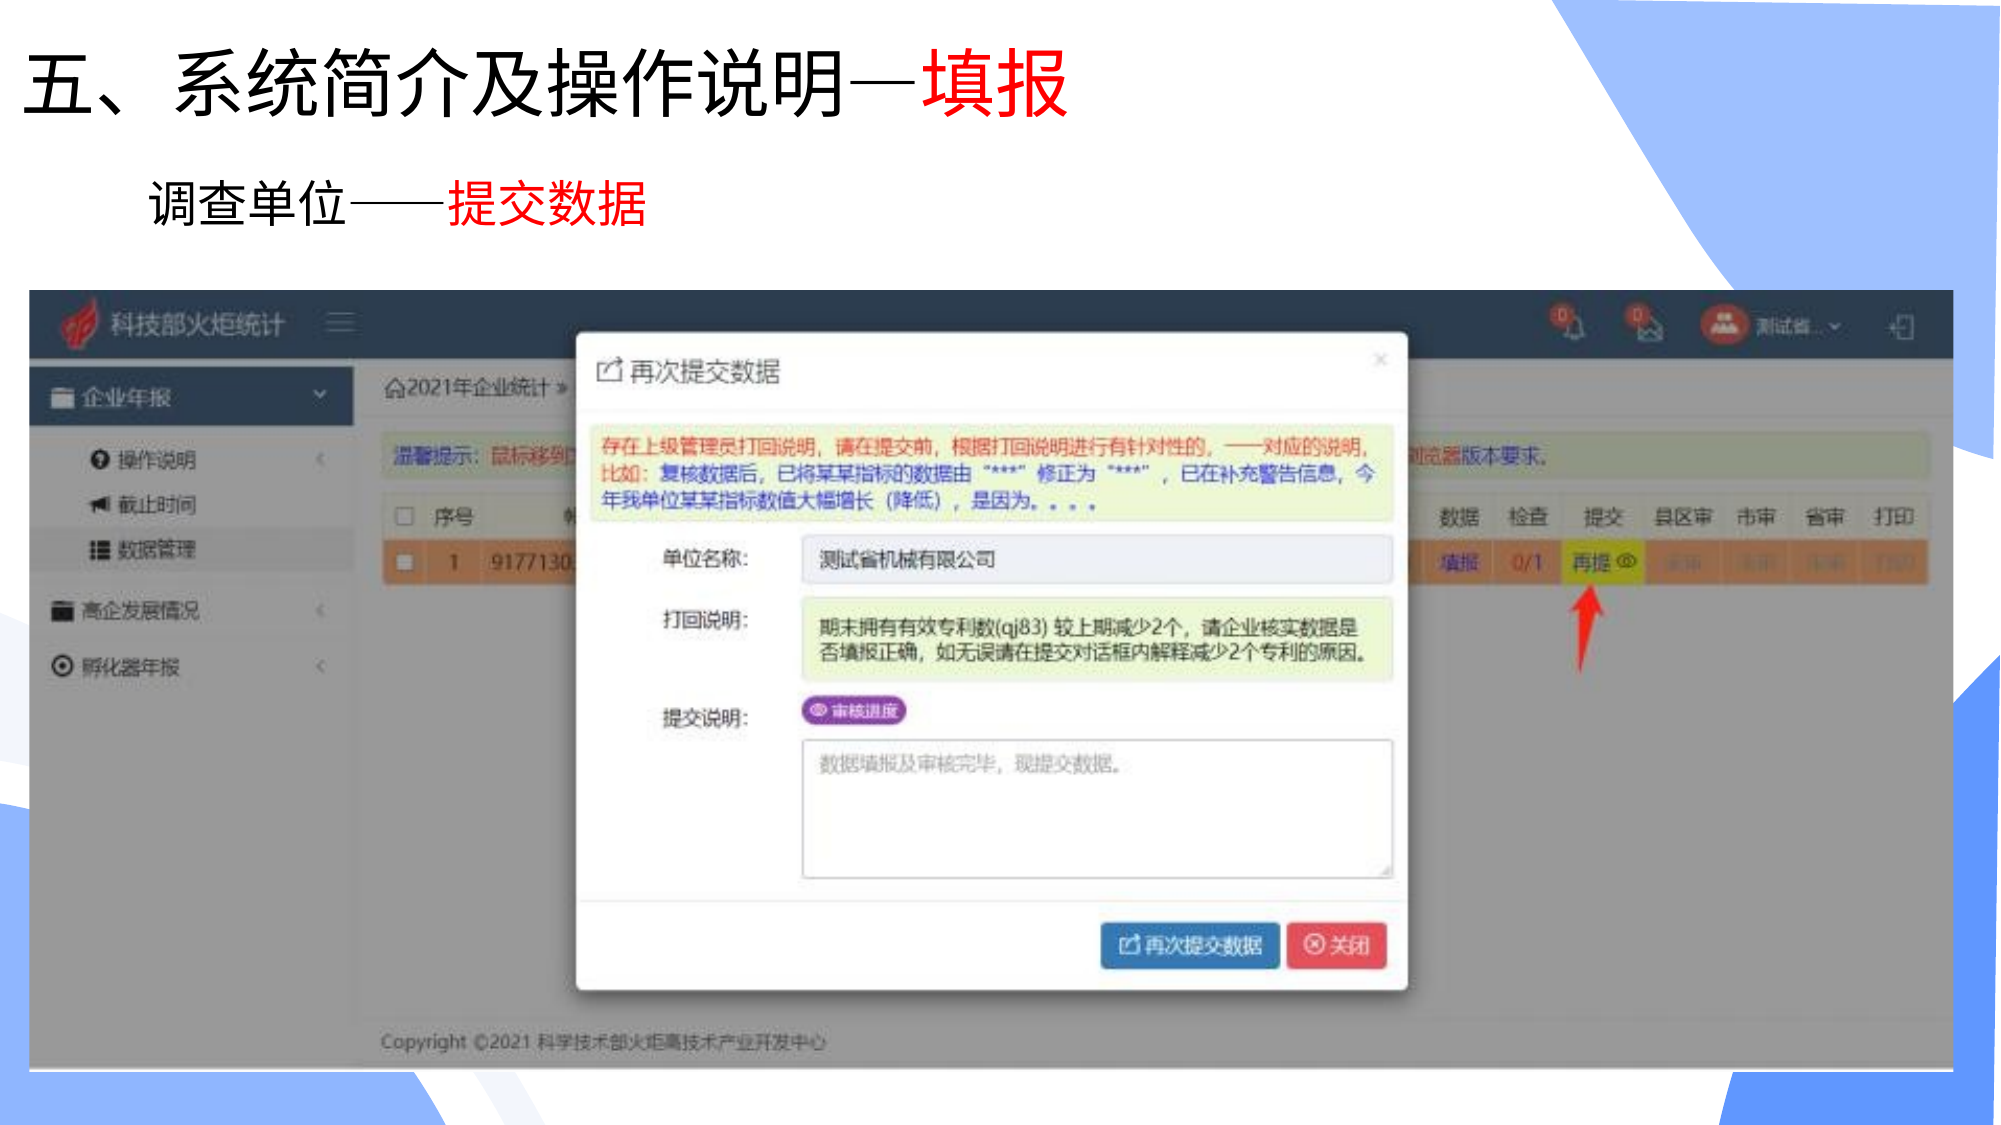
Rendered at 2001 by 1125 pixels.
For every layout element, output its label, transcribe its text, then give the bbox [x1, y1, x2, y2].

text_box [29, 290, 1954, 1072]
text_box 调查单位——提交数据 [145, 170, 650, 233]
text_box 五、系统简介及操作说明—填报 [18, 34, 1094, 127]
